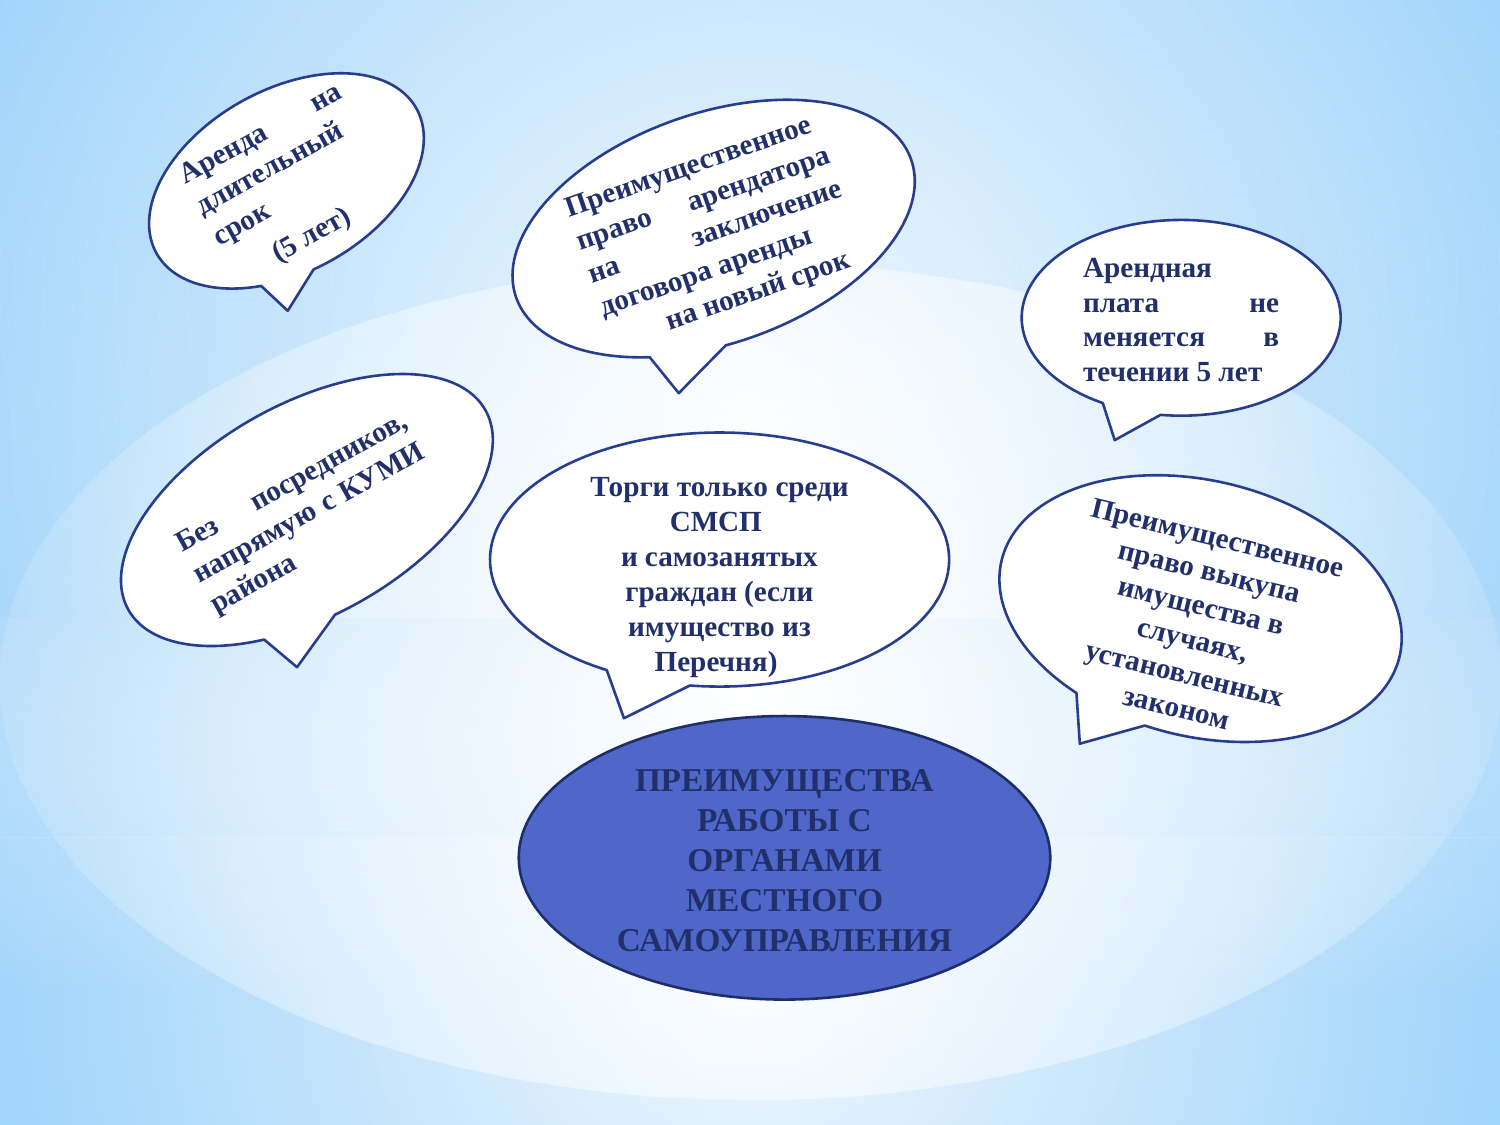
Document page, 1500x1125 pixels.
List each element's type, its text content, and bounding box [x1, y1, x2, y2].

text_box Без посредников, напрямую с КУМИ района [119, 372, 495, 669]
text_box Арендная плата не меняется в течении 5 лет [1020, 218, 1342, 442]
text_box ПРЕИМУЩЕСТВА РАБОТЫ С ОРГАНАМИ МЕСТНОГО САМОУПРАВЛЕНИЯ [517, 714, 1052, 1001]
text_box Торги только среди СМСП и самозанятых граждан (если имущество из Перечня) [488, 431, 951, 720]
text_box Аренда на длительный срок (5 лет) [147, 71, 426, 313]
text_box Преимущественное право арендатора на заключение договора аренды на новый срок [511, 98, 917, 395]
text_box Преимущественное право выкупа имущества в случаях, установленных законом [998, 473, 1404, 745]
